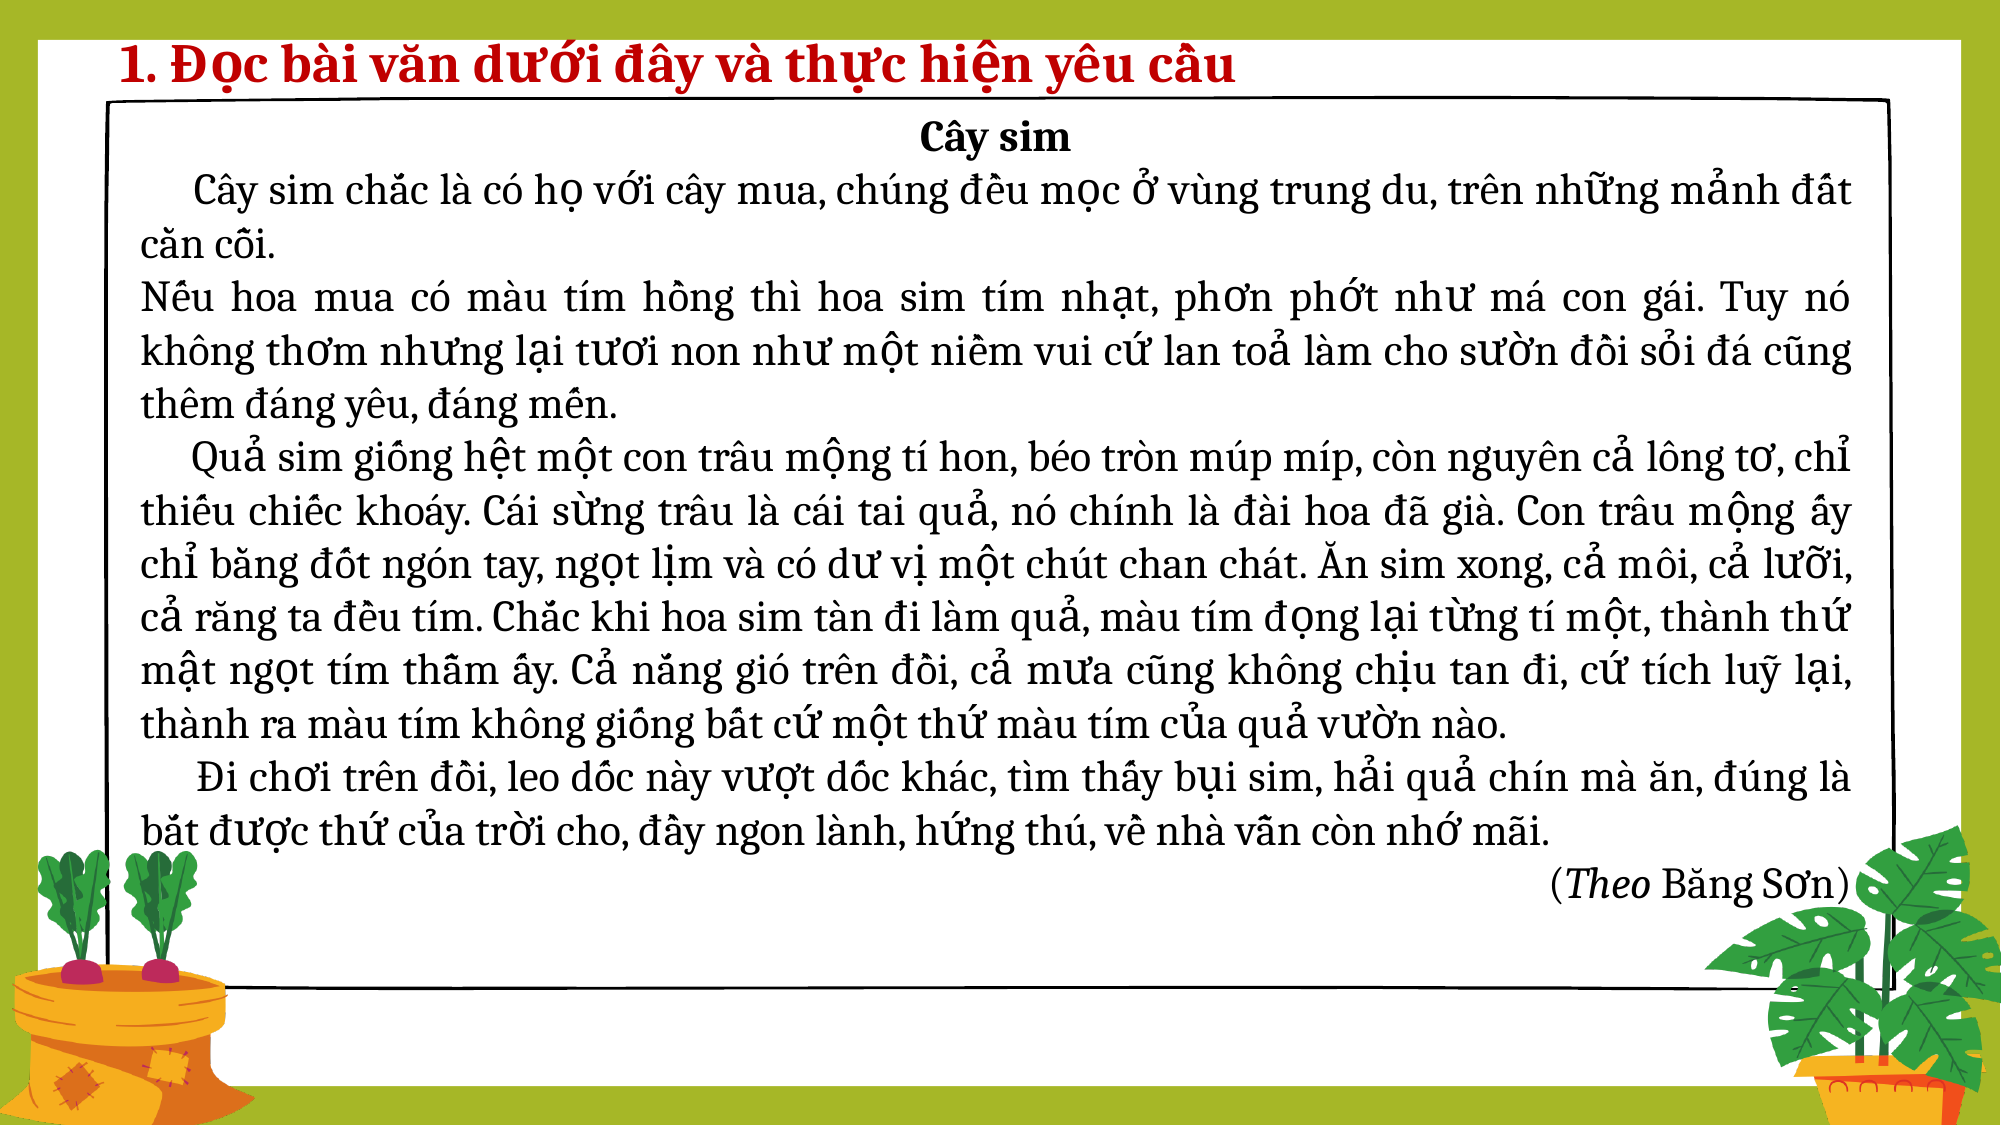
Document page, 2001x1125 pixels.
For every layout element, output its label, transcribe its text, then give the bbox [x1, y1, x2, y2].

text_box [103, 95, 1897, 992]
text_box [1704, 825, 2000, 1125]
text_box 1. Đọc bài văn dưới đây và thực hiện yêu cầu [105, 19, 1695, 94]
text_box [0, 845, 255, 1125]
